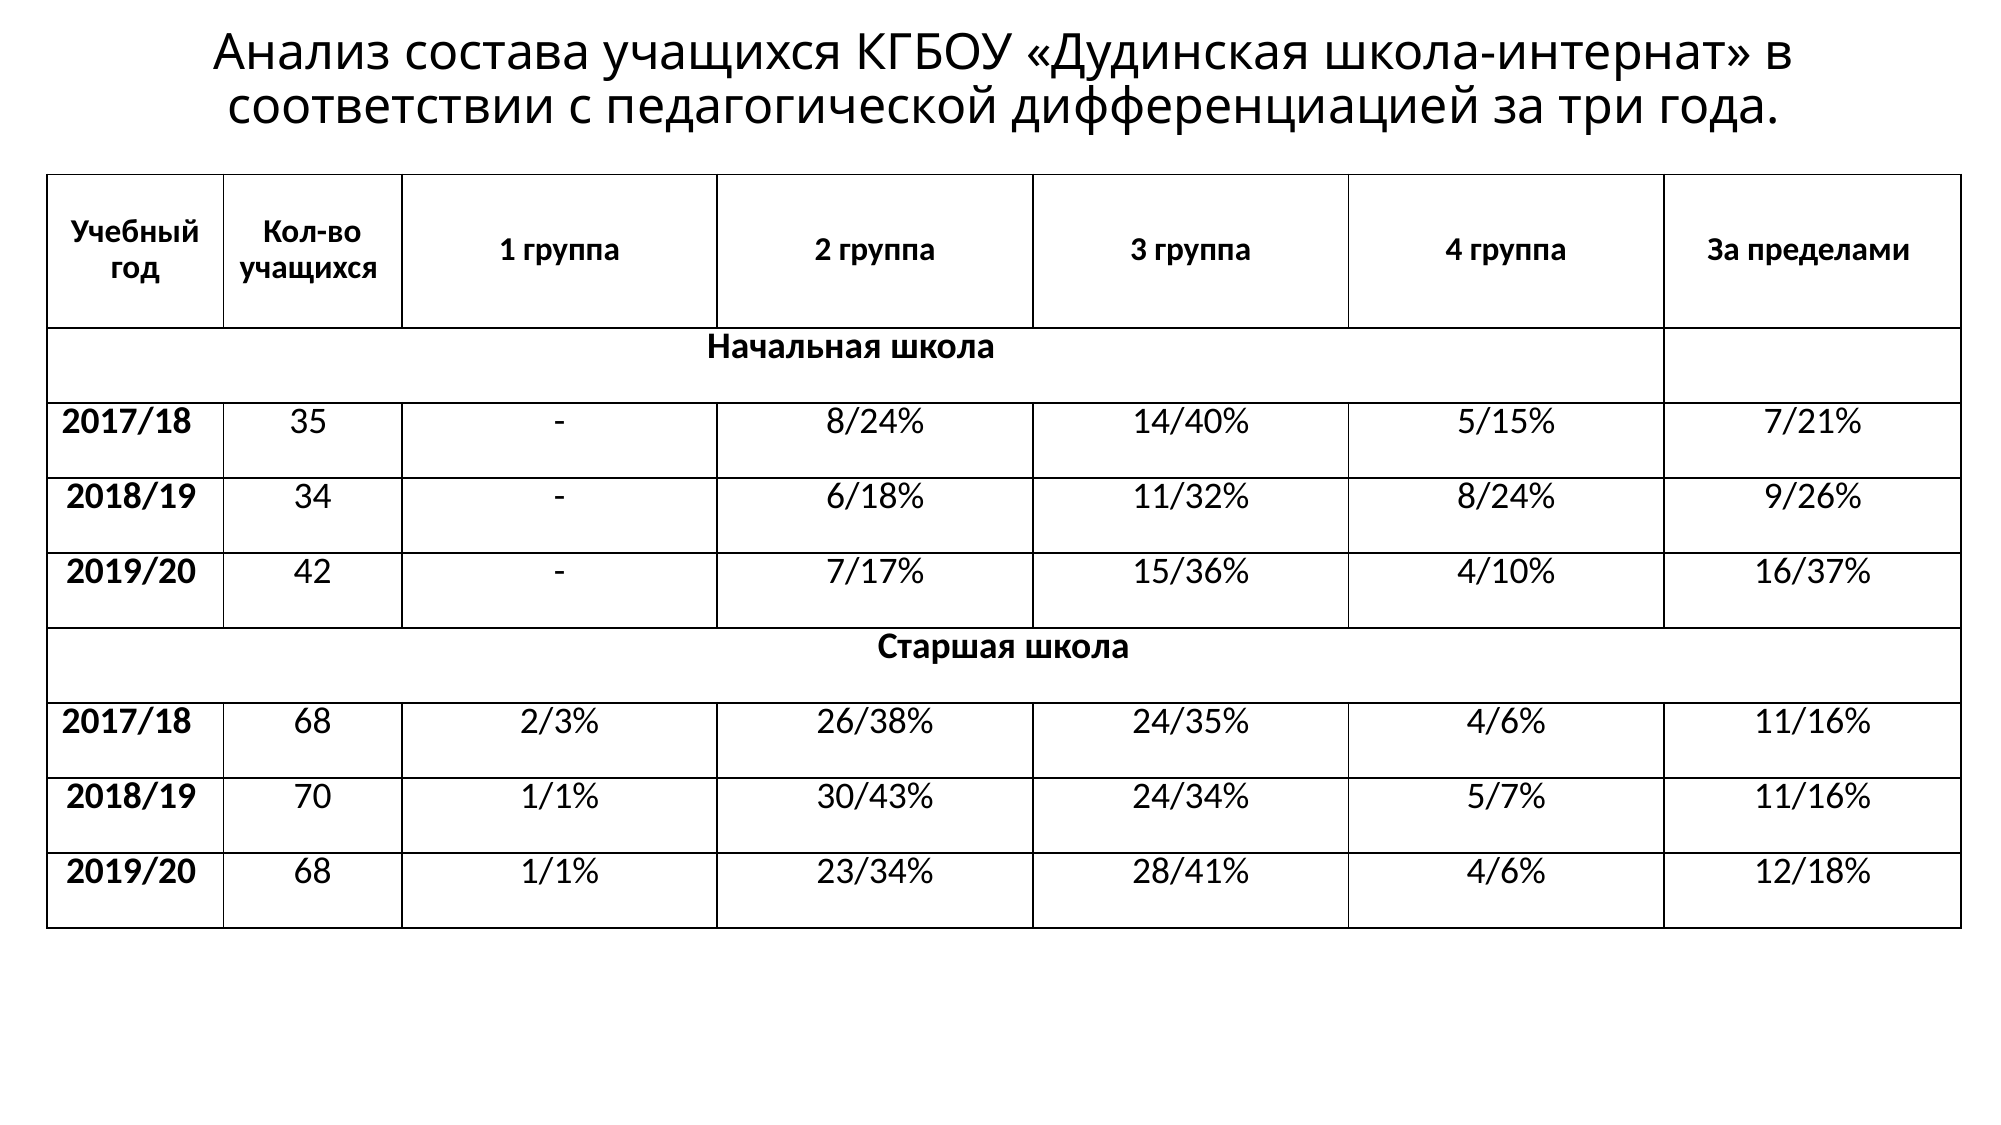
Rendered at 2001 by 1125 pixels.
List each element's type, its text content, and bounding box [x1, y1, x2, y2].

table_cell Начальная школа [48, 329, 1663, 402]
table_cell 4/6% [1349, 854, 1663, 927]
table_cell 12/18% [1665, 854, 1960, 927]
table_cell [1665, 329, 1960, 402]
table_cell 2017/18 [48, 404, 223, 477]
table_cell 28/41% [1034, 854, 1348, 927]
table_cell 68 [224, 854, 401, 927]
table_cell 8/24% [1349, 479, 1663, 552]
table_cell 1/1% [403, 779, 716, 852]
table_header Учебный год [48, 175, 223, 327]
table_cell 2018/19 [48, 479, 223, 552]
table_header 2 группа [718, 175, 1032, 327]
table_cell 7/17% [718, 554, 1032, 627]
table_cell 4/6% [1349, 704, 1663, 777]
table_cell 26/38% [718, 704, 1032, 777]
table_cell 11/32% [1034, 479, 1348, 552]
table_cell - [403, 479, 716, 552]
table_cell 9/26% [1665, 479, 1960, 552]
table_cell - [403, 554, 716, 627]
table_cell 24/34% [1034, 779, 1348, 852]
table_cell 23/34% [718, 854, 1032, 927]
table_cell 2018/19 [48, 779, 223, 852]
table_cell 70 [224, 779, 401, 852]
table_header 3 группа [1034, 175, 1348, 327]
table_cell 7/21% [1665, 404, 1960, 477]
table_cell 14/40% [1034, 404, 1348, 477]
title Анализ состава учащихся КГБОУ «Дудинская школа-интернат» в соответствии с педагогической дифференциацией за три года. [46, 15, 1962, 147]
table_header Кол-во учащихся [224, 175, 401, 327]
table_cell Старшая школа [48, 629, 1960, 702]
table_cell 2019/20 [48, 554, 223, 627]
table_cell 8/24% [718, 404, 1032, 477]
table_cell 11/16% [1665, 779, 1960, 852]
table_cell 2/3% [403, 704, 716, 777]
table_header За пределами [1665, 175, 1960, 327]
table_cell 15/36% [1034, 554, 1348, 627]
table_cell 11/16% [1665, 704, 1960, 777]
table_cell 34 [224, 479, 401, 552]
table_cell 35 [224, 404, 401, 477]
table_cell 30/43% [718, 779, 1032, 852]
table_cell 24/35% [1034, 704, 1348, 777]
table_cell 2017/18 [48, 704, 223, 777]
table_cell 16/37% [1665, 554, 1960, 627]
table_cell 5/7% [1349, 779, 1663, 852]
table_cell 1/1% [403, 854, 716, 927]
table_cell 6/18% [718, 479, 1032, 552]
table_cell 2019/20 [48, 854, 223, 927]
table_header 4 группа [1349, 175, 1663, 327]
table_cell 68 [224, 704, 401, 777]
table_cell 5/15% [1349, 404, 1663, 477]
table_cell 4/10% [1349, 554, 1663, 627]
table_header 1 группа [403, 175, 716, 327]
table_cell 42 [224, 554, 401, 627]
table_cell - [403, 404, 716, 477]
